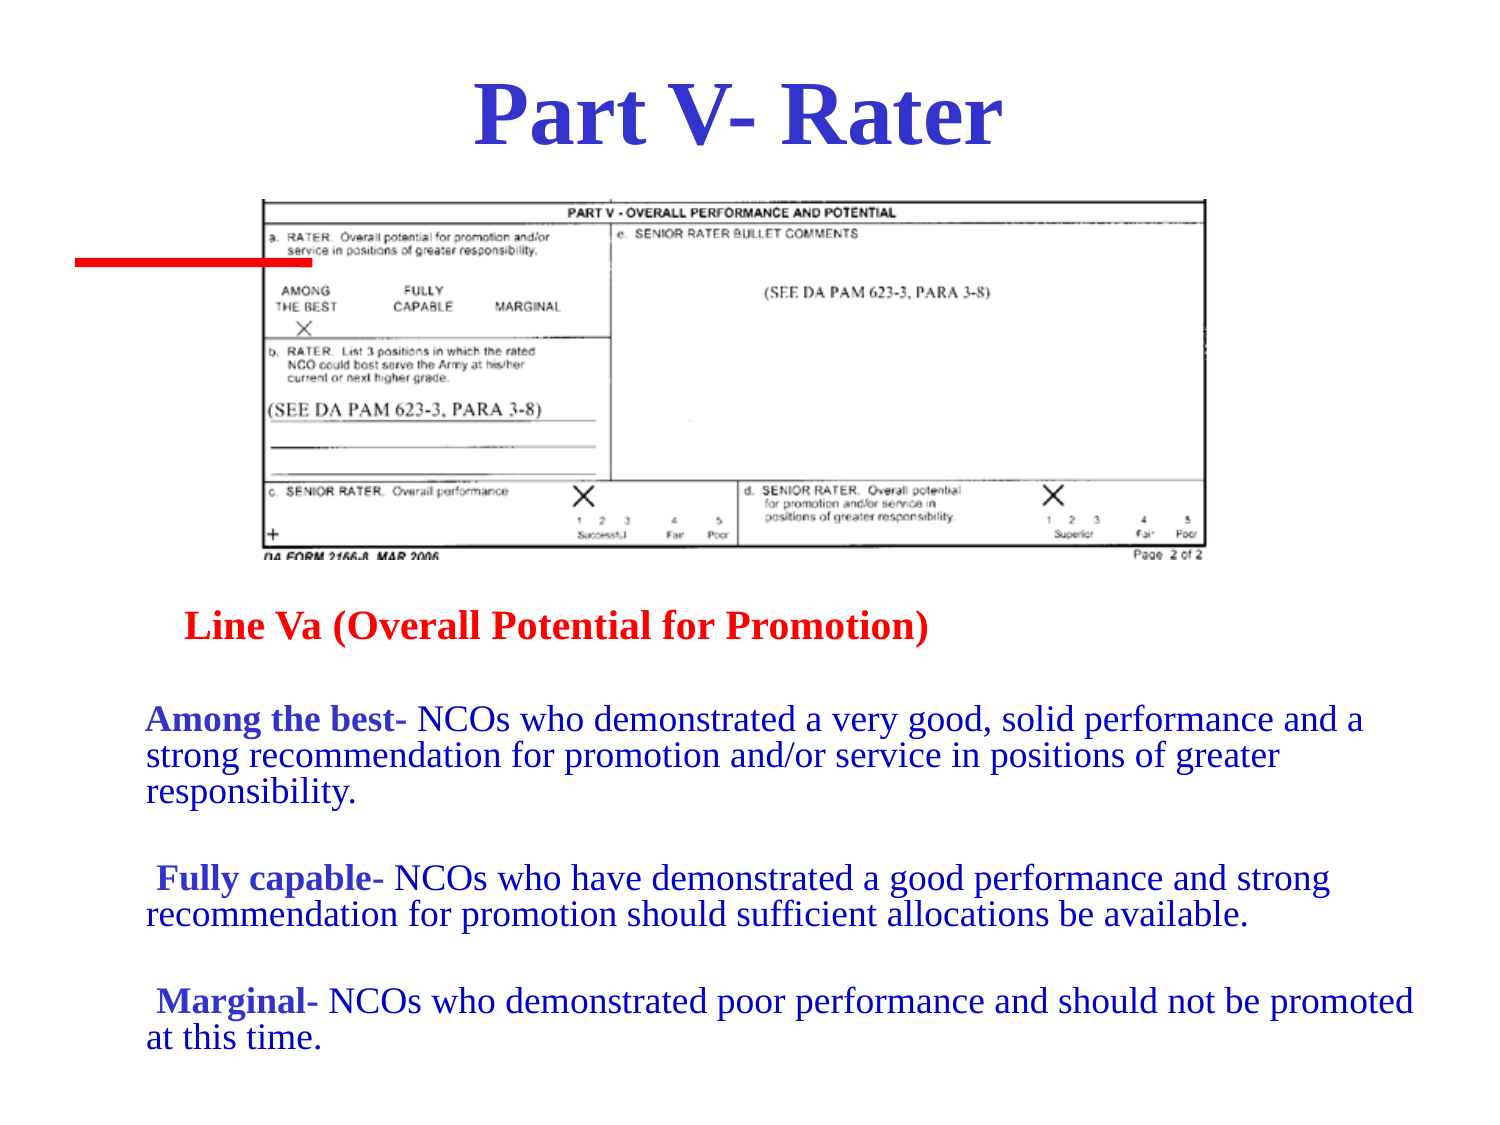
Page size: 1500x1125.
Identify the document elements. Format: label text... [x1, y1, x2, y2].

picture [249, 199, 1224, 560]
list Line Va (Overall Potential for Promotion) Among the best- NCOs who demonstrated a very good, solid performance and a strong recommendation for promotion and/or service in positions of greater responsibility. Fully capable- NCOs who have demonstrated a good performance and strong recommendation for promotion should sufficient allocations be available. Marginal- NCOs who demonstrated poor performance and should not be promoted at this time. [75, 600, 1450, 925]
title Part V- Rater [75, 45, 1425, 220]
